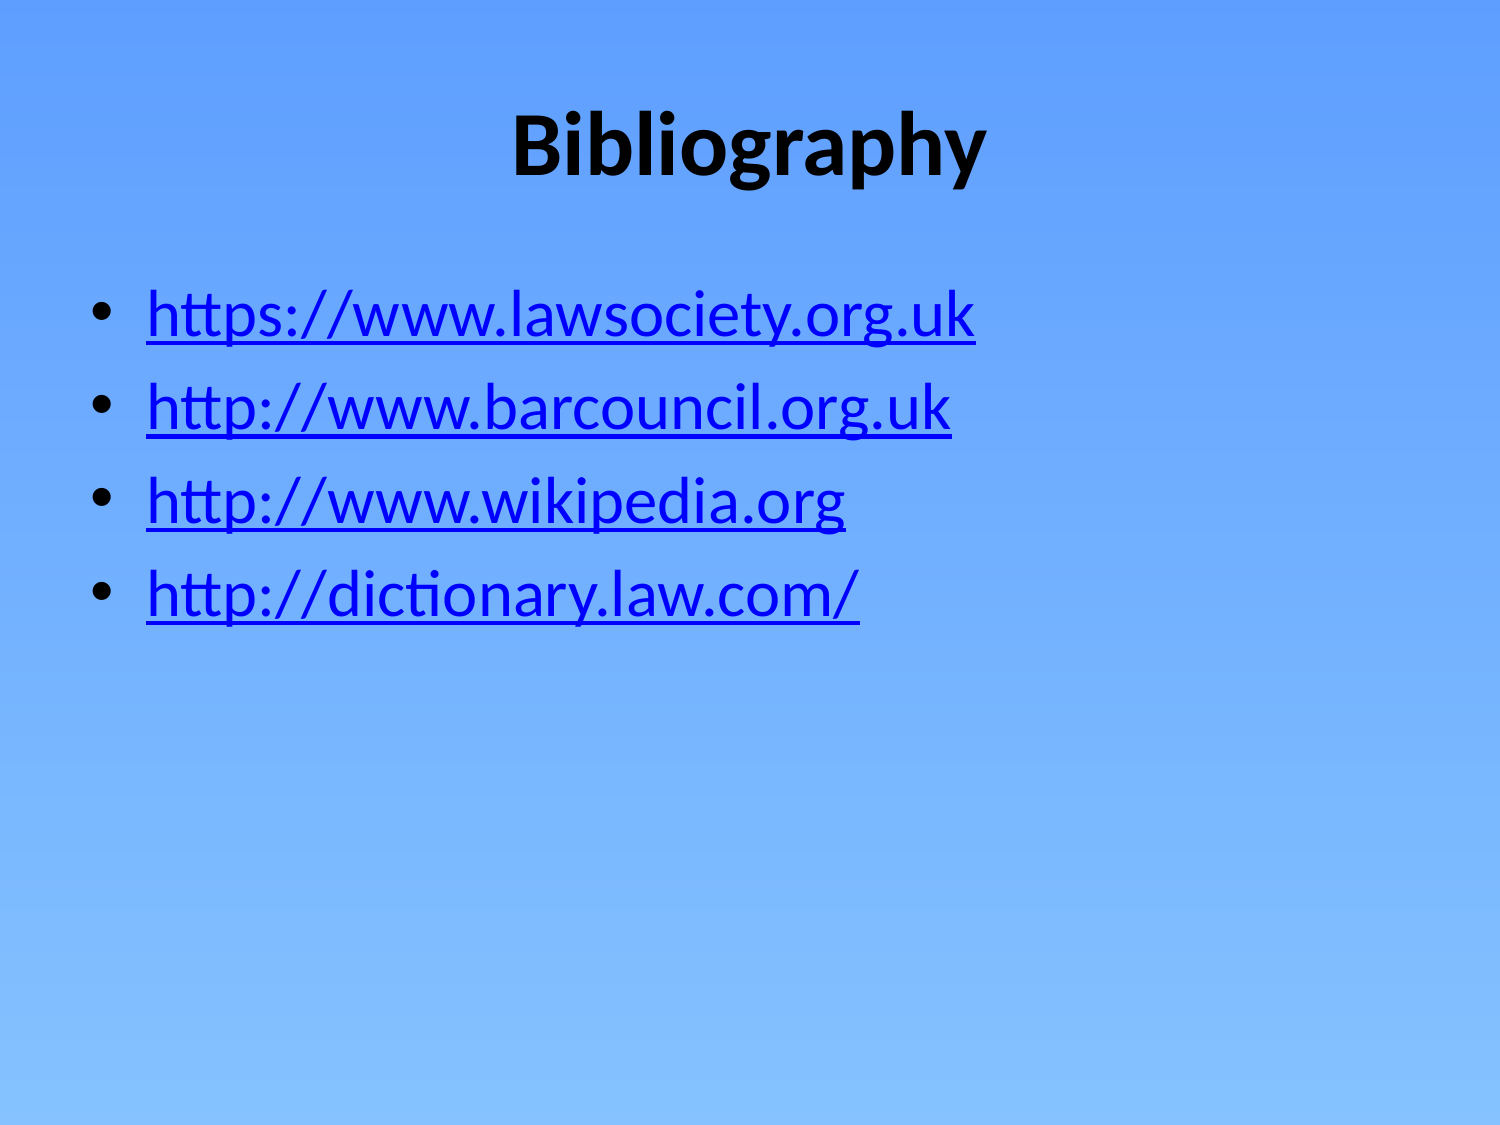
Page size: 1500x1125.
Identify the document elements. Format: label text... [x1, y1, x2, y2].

list https://www.lawsociety.org.uk http://www.barcouncil.org.uk http://www.wikipedia.org http://dictionary.law.com/ [75, 262, 1425, 1005]
title Bibliography [75, 45, 1425, 233]
